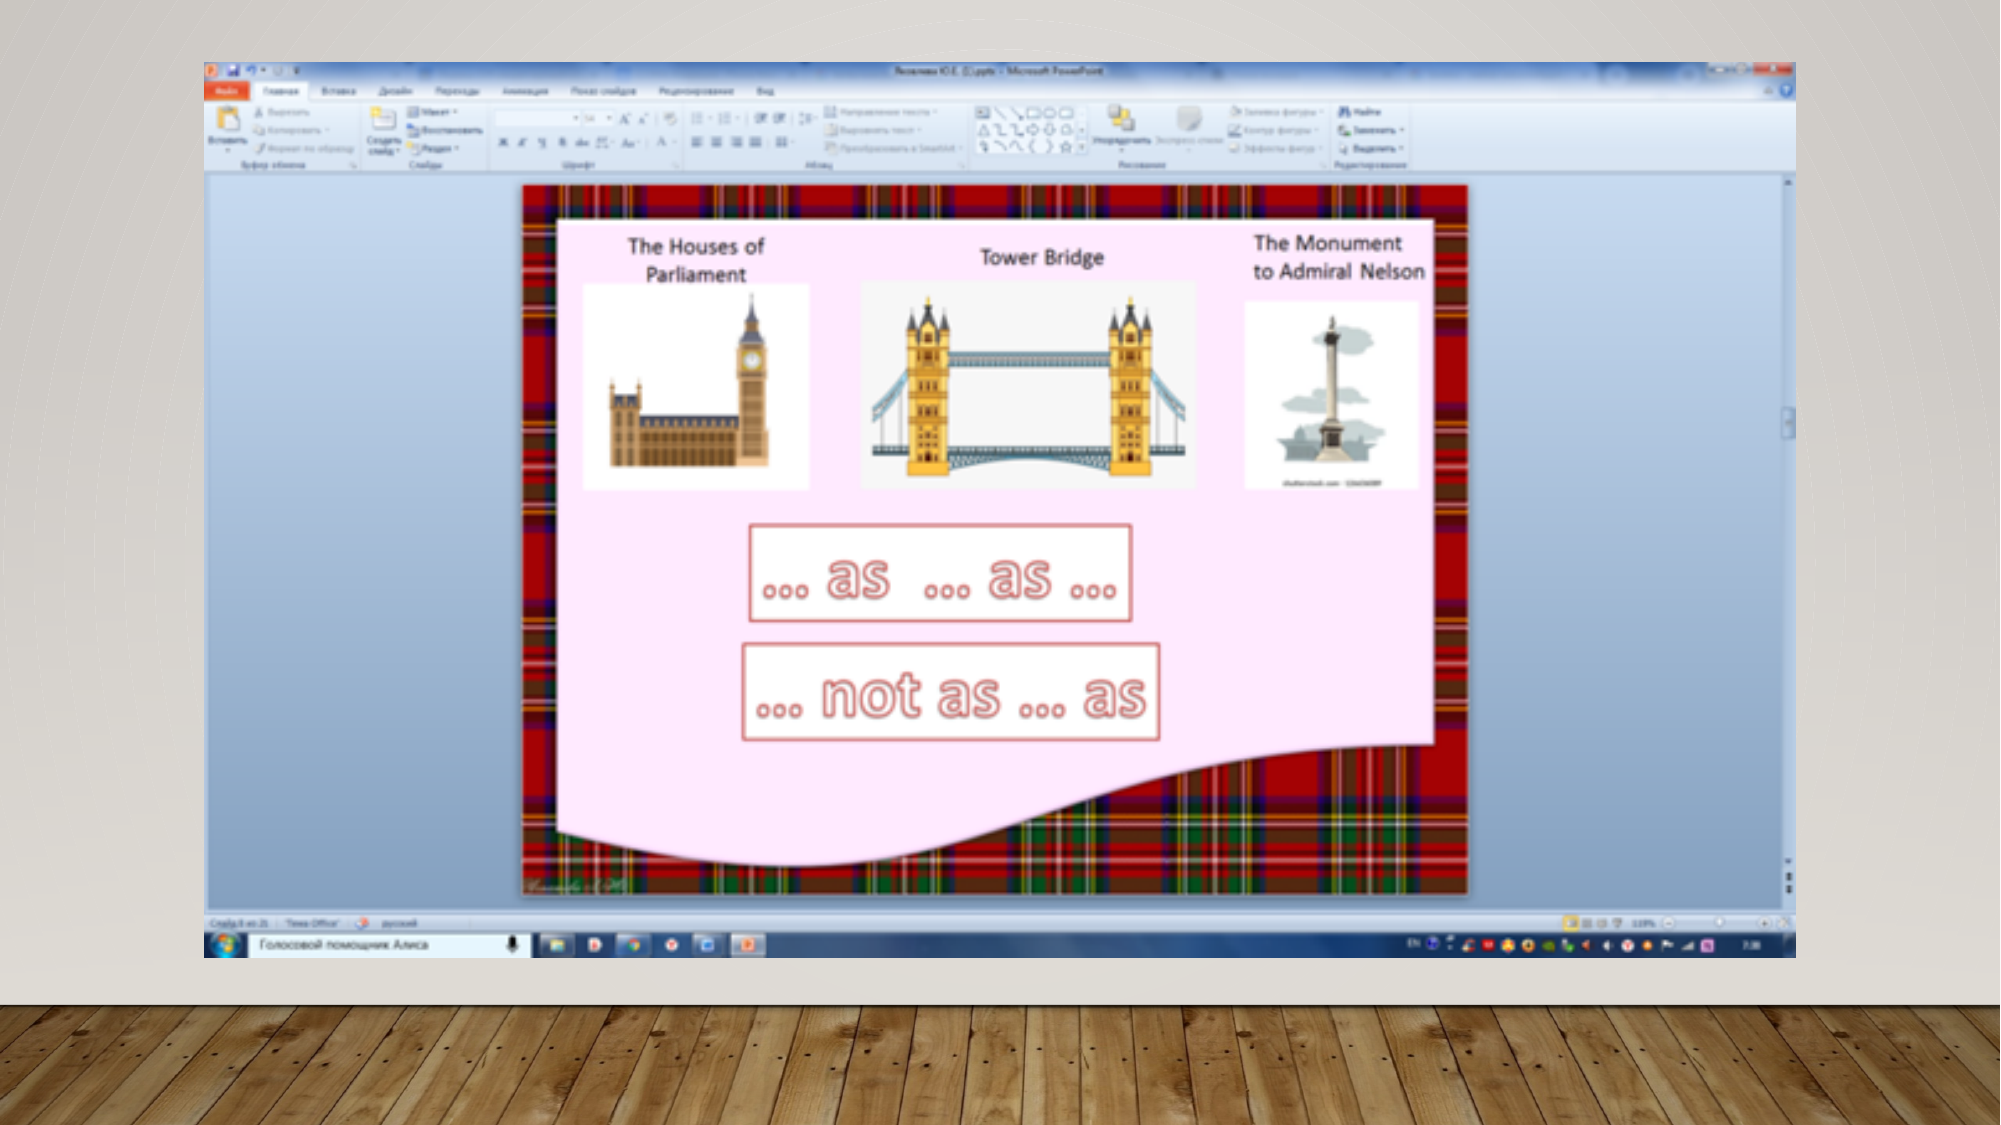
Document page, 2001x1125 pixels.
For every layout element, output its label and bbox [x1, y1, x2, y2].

picture [0, 1005, 2000, 1125]
picture [204, 62, 1796, 958]
